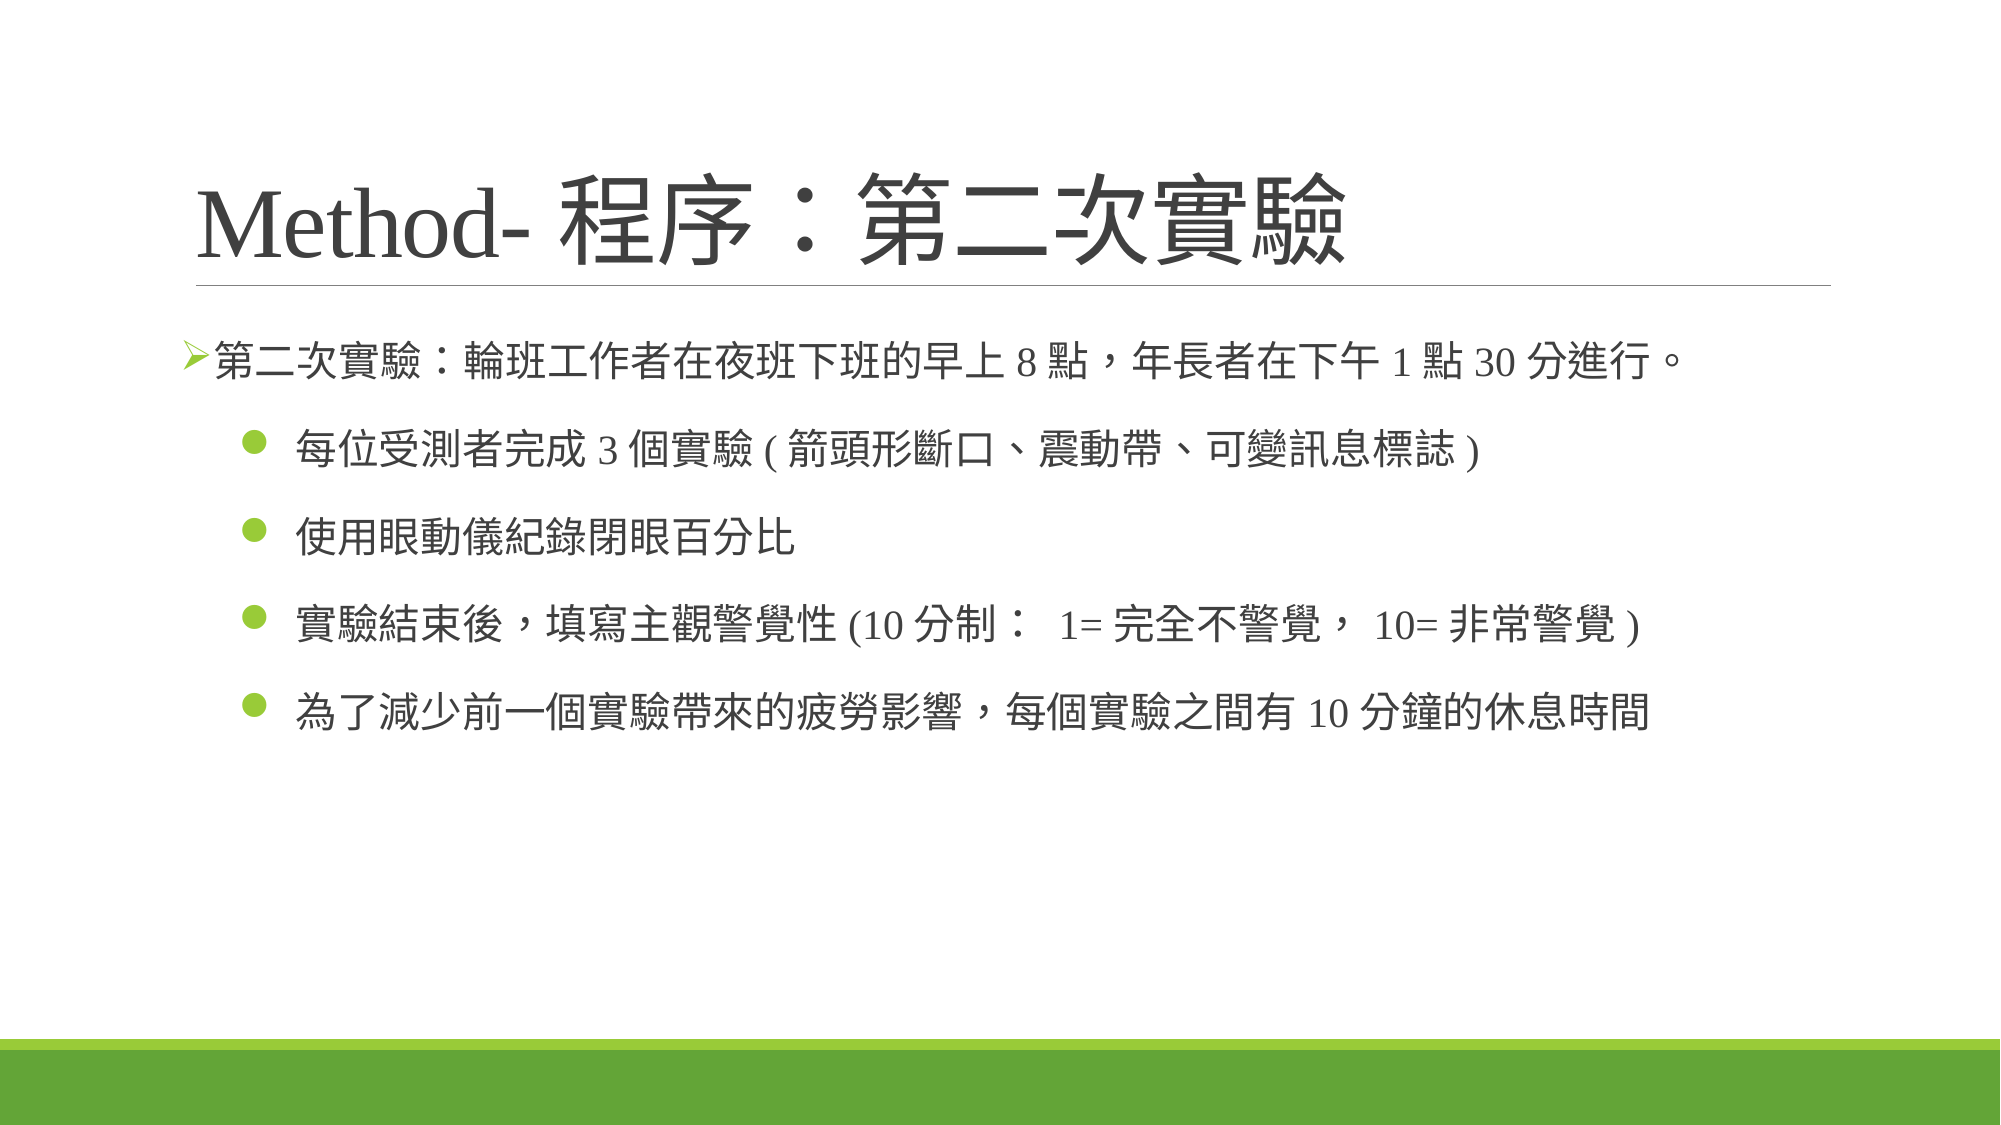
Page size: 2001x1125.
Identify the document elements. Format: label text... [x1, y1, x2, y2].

title Method-程序：第二次實驗 [180, 47, 1830, 285]
list 第二次實驗：輪班工作者在夜班下班的早上8點，年長者在下午1點30分進行。 每位受測者完成3個實驗(箭頭形斷口、震動帶、可變訊息標誌) 使用眼動儀紀錄閉眼百分比 實驗結束後，填寫主觀警覺性(10分制： 1=完全不警覺，10=非常警覺) 為了減少前一個實驗帶來的疲勞影響，每個實驗之間有10分鐘的休息時間 [180, 302, 1830, 963]
